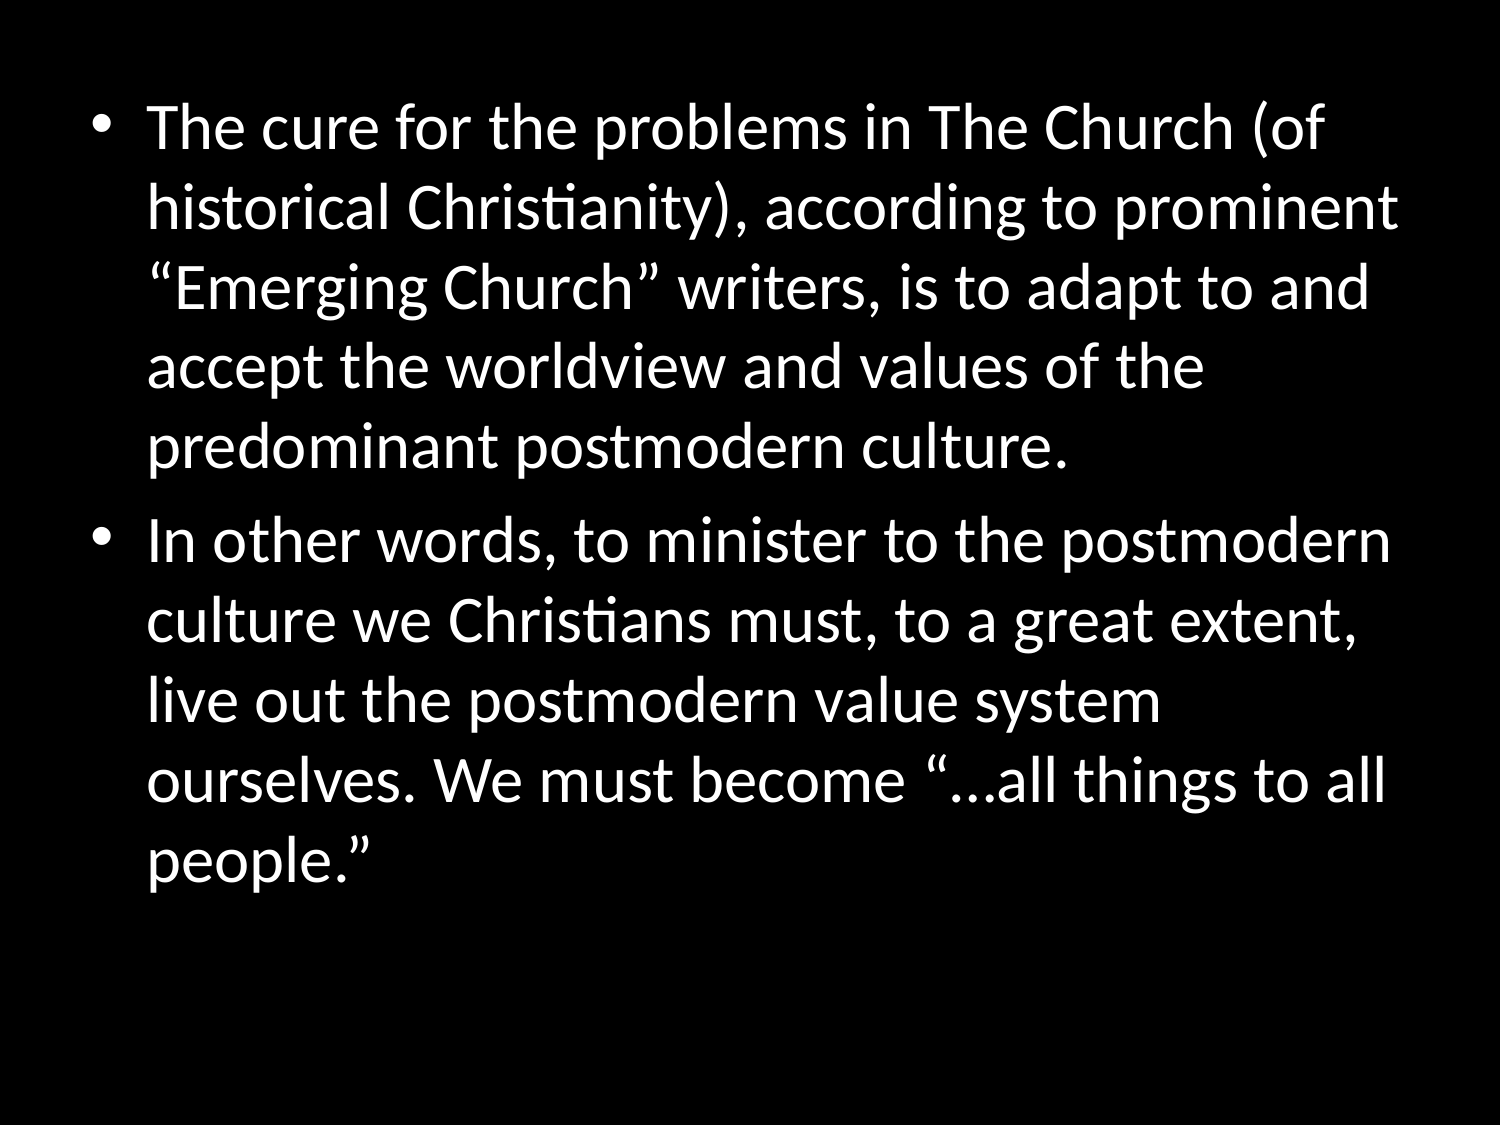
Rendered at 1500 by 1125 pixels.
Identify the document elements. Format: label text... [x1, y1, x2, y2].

list The cure for the problems in The Church (of historical Christianity), according to prominent “Emerging Church” writers, is to adapt to and accept the worldview and values of the predominant postmodern culture. In other words, to minister to the postmodern culture we Christians must, to a great extent, live out the postmodern value system ourselves. We must become “…all things to all people.” [75, 75, 1425, 1006]
